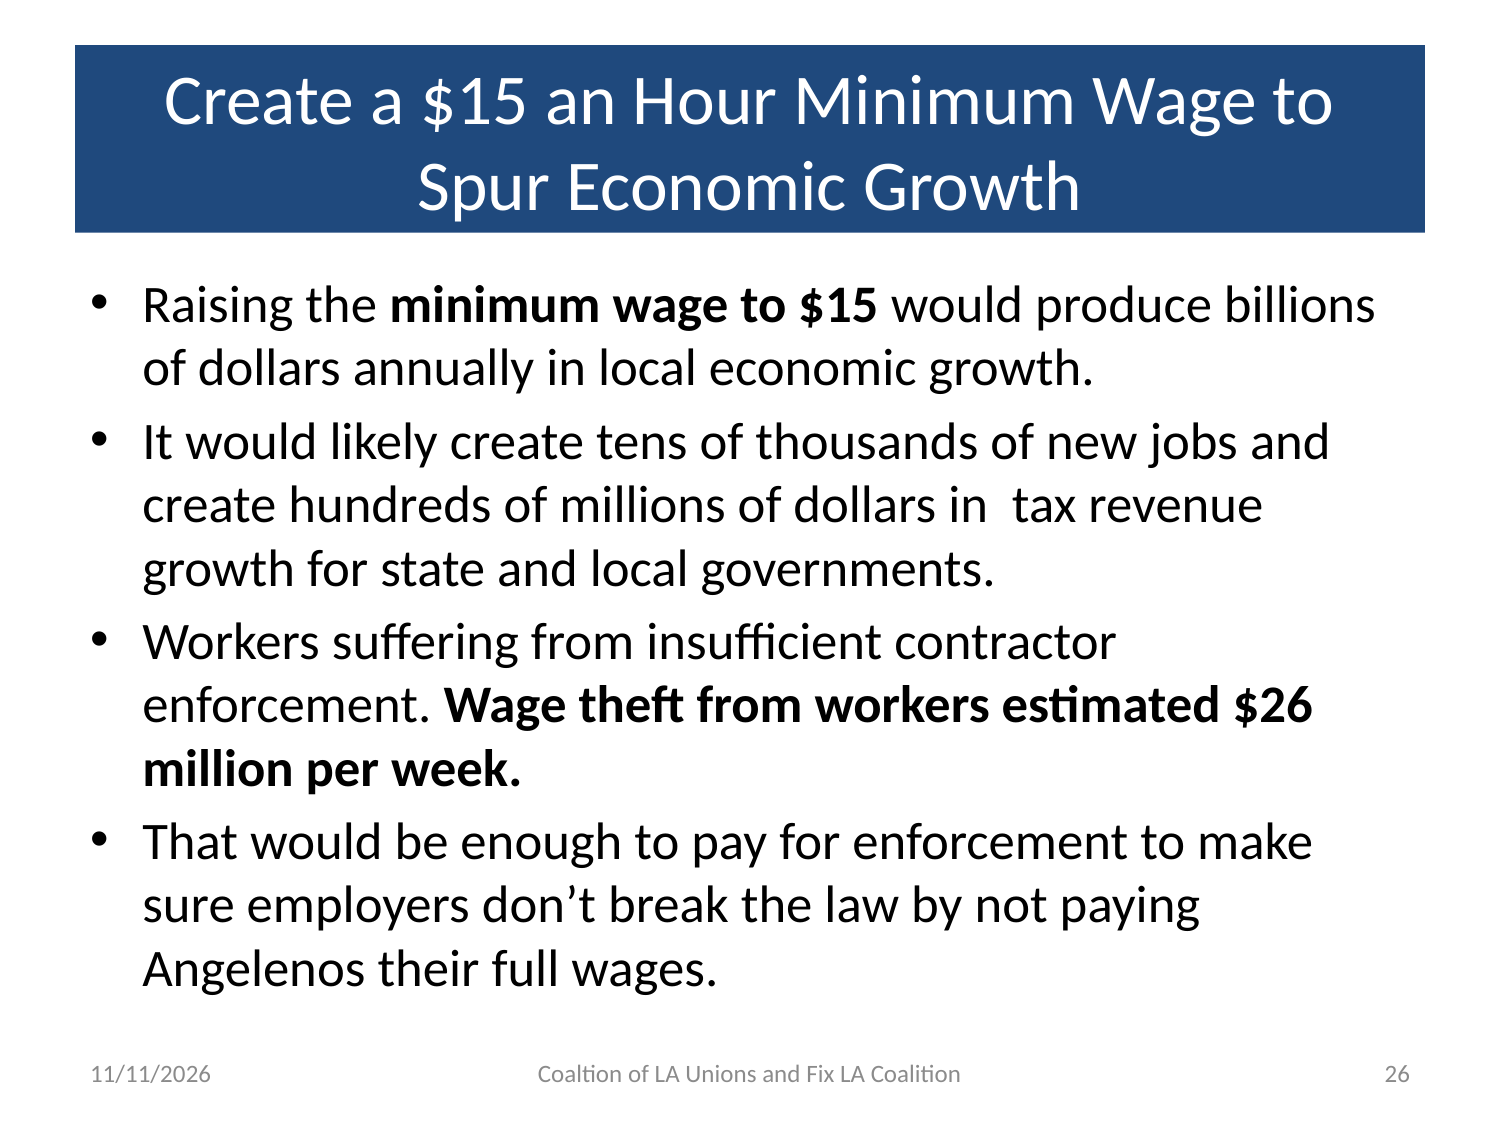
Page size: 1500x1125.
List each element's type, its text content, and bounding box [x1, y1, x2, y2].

footer Coaltion of LA Unions and Fix LA Coalition [512, 1042, 988, 1103]
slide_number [75, 1042, 425, 1103]
list Raising the minimum wage to $15 would produce billions of dollars annually in local economic growth. It would likely create tens of thousands of new jobs and create hundreds of millions of dollars in tax revenue growth for state and local governments. Workers suffering from insufficient contractor enforcement. Wage theft from workers estimated $26 million per week. That would be enough to pay for enforcement to make sure employers don’t break the law by not paying Angelenos their full wages. [75, 262, 1425, 1005]
slide_number 26 [1074, 1042, 1425, 1103]
title Create a $15 an Hour Minimum Wage to Spur Economic Growth [75, 45, 1425, 233]
